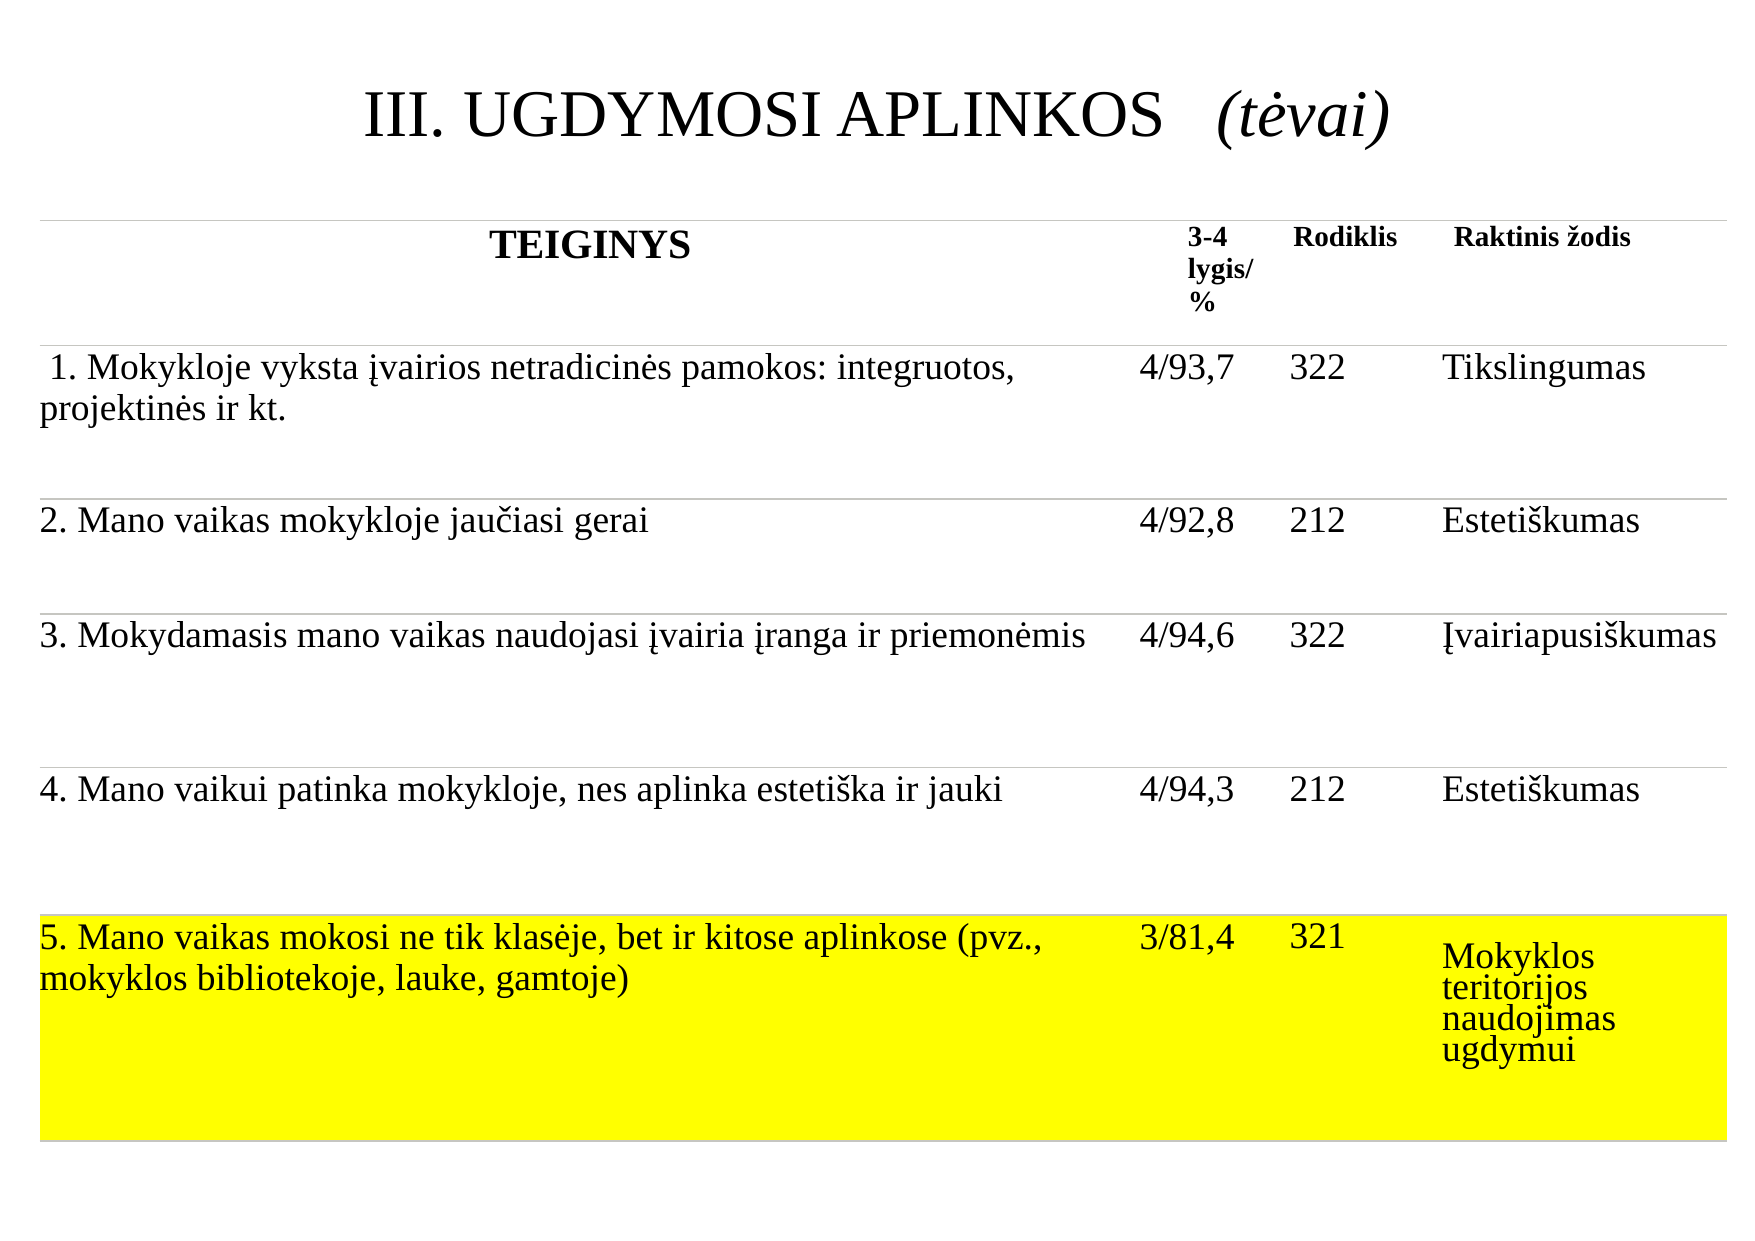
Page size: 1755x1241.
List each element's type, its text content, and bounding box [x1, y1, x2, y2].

table_cell 4. Mano vaikui patinka mokykloje, nes aplinka estetiška ir jauki [40, 768, 1140, 914]
table_cell 4/94,3 [1140, 768, 1290, 914]
table_cell 4/93,7 [1140, 346, 1290, 498]
table_cell Estetiškumas [1427, 500, 1727, 613]
table_cell Įvairiapusiškumas [1427, 615, 1727, 767]
table_cell 322 [1290, 346, 1427, 498]
table_header Rodiklis [1290, 221, 1427, 345]
table_header 3-4 lygis/ % [1140, 221, 1290, 345]
table_cell 321 [1290, 916, 1427, 1140]
table_cell 212 [1290, 768, 1427, 914]
table_cell 2. Mano vaikas mokykloje jaučiasi gerai [40, 500, 1140, 613]
table_cell Estetiškumas [1427, 768, 1727, 914]
table_cell Tikslingumas [1427, 346, 1727, 498]
table_cell 4/94,6 [1140, 615, 1290, 767]
text_box III. UGDYMOSI APLINKOS (tėvai) [131, 70, 1623, 151]
table_cell 5. Mano vaikas mokosi ne tik klasėje, bet ir kitose aplinkose (pvz., mokyklos bibliotekoje, lauke, gamtoje) [40, 916, 1140, 1140]
table_cell 3. Mokydamasis mano vaikas naudojasi įvairia įranga ir priemonėmis [40, 615, 1140, 767]
table_cell 4/92,8 [1140, 500, 1290, 613]
table_cell Mokyklos teritorijos naudojimas ugdymui [1427, 916, 1727, 1140]
table_header Raktinis žodis [1427, 221, 1727, 345]
table_cell 212 [1290, 500, 1427, 613]
table_cell 3/81,4 [1140, 916, 1290, 1140]
table_cell 1. Mokykloje vyksta įvairios netradicinės pamokos: integruotos, projektinės ir kt. [40, 346, 1140, 498]
table_cell 322 [1290, 615, 1427, 767]
table_header Teiginys [40, 221, 1140, 345]
